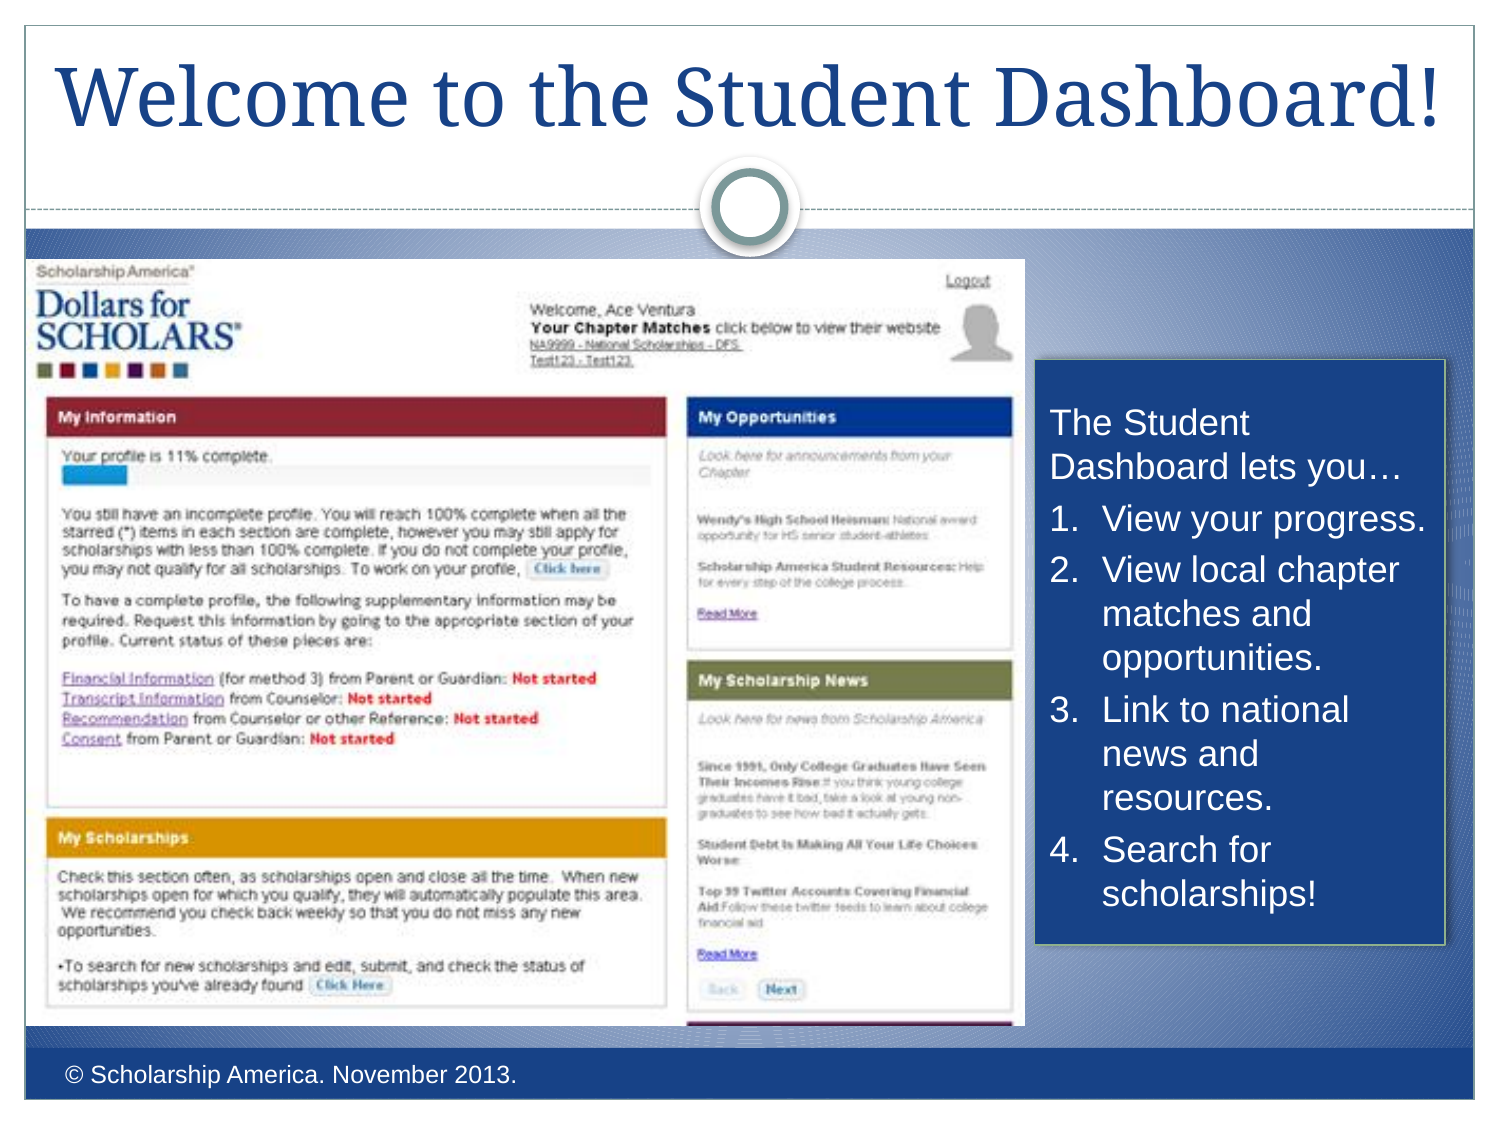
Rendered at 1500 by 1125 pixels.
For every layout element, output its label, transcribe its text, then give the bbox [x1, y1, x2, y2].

picture [26, 259, 1025, 1026]
text_box The Student Dashboard lets you… View your progress. View local chapter matches and opportunities. Link to national news and resources. Search for scholarships! [1034, 359, 1446, 946]
footer © Scholarship America. November 2013. . [50, 1051, 638, 1112]
title Welcome to the Student Dashboard! [0, 0, 1500, 151]
